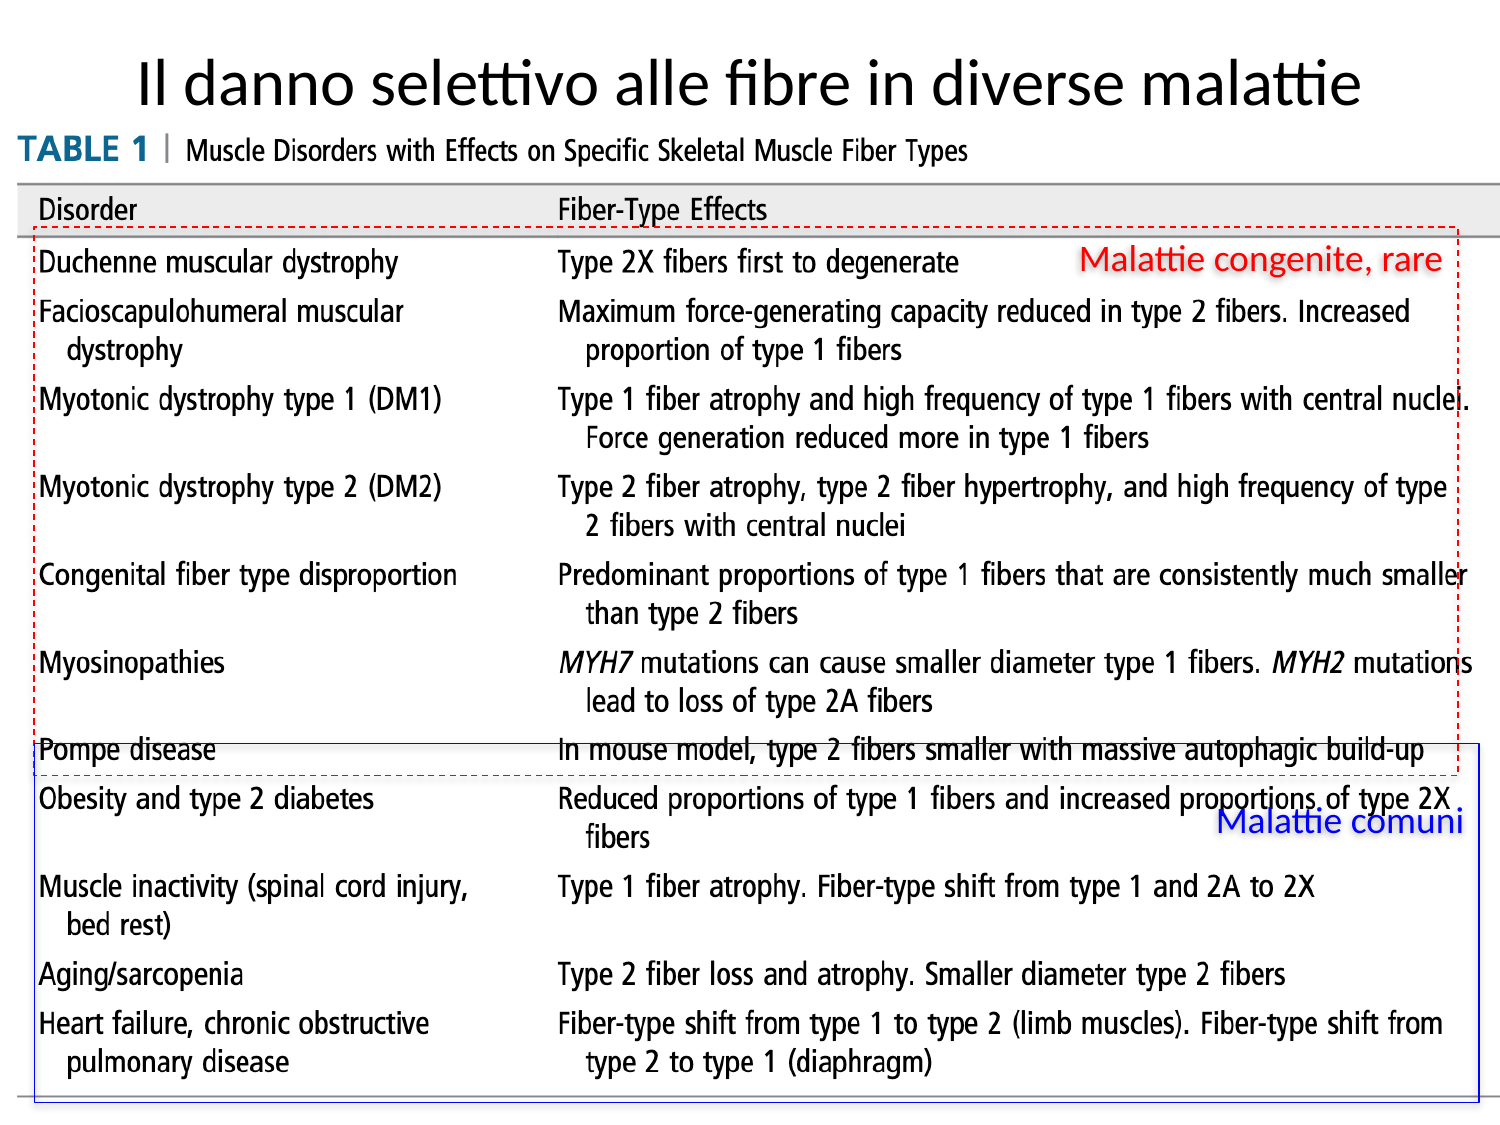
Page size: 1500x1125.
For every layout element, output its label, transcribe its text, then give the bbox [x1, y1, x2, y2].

picture [0, 108, 1500, 1125]
title Il danno selettivo alle fibre in diverse malattie [75, 25, 1425, 107]
